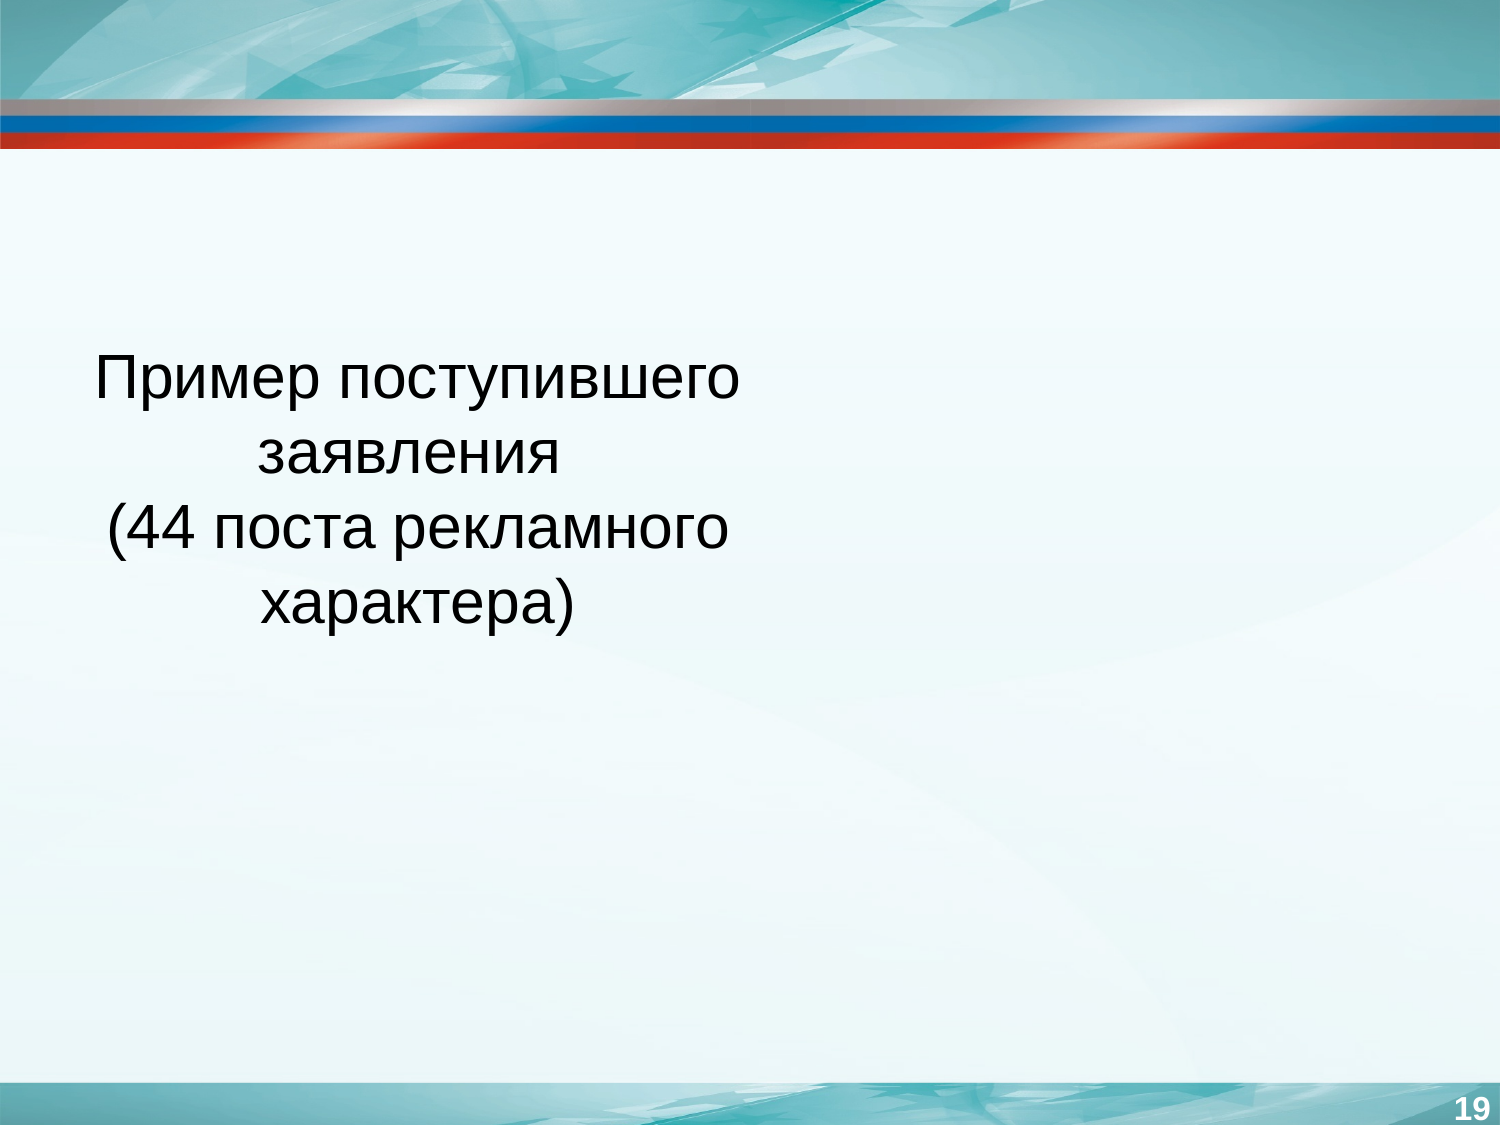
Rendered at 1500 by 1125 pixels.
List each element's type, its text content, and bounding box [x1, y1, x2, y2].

slide_number 19 [1155, 1079, 1500, 1125]
picture [0, 0, 1500, 1125]
title Пример поступившего заявления (44 поста рекламного характера) [75, 255, 762, 716]
